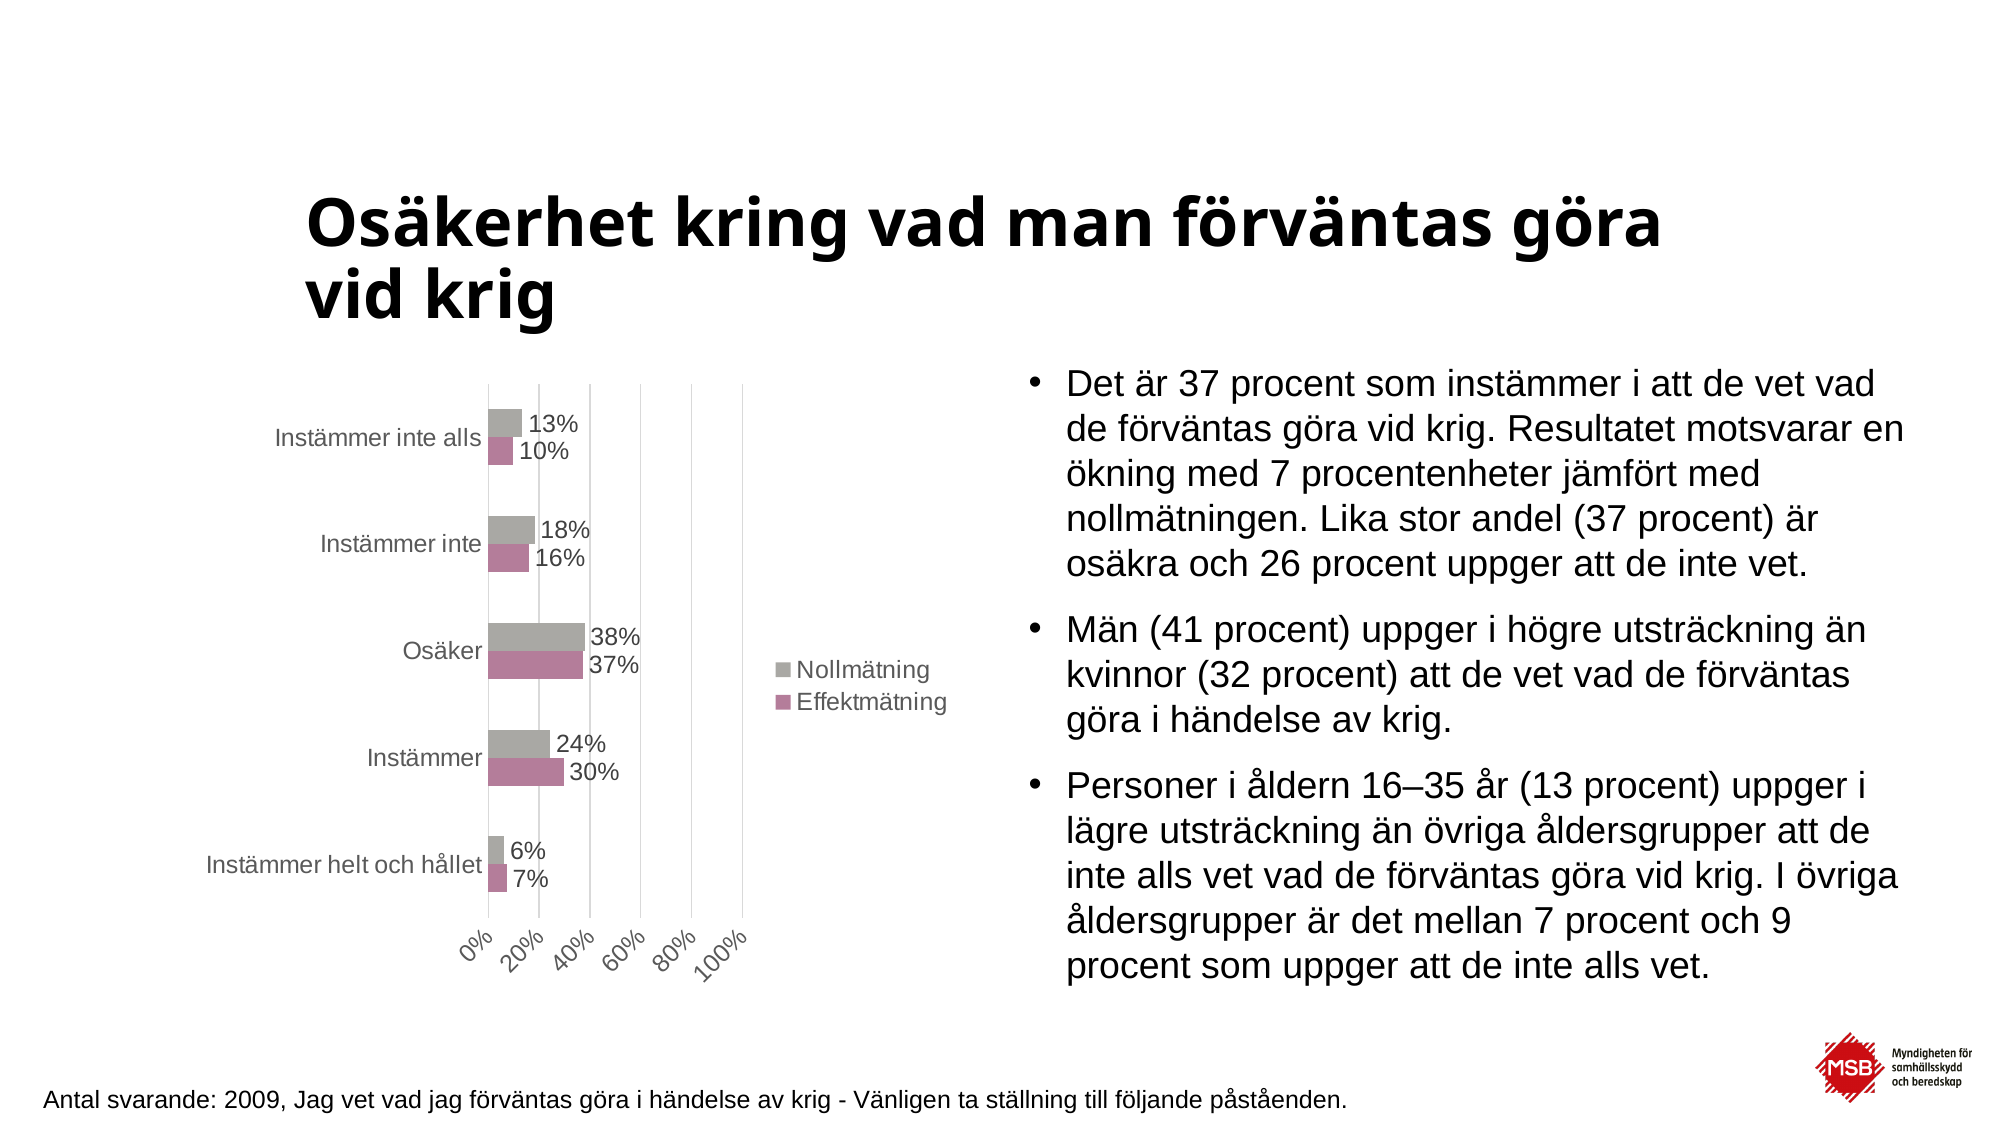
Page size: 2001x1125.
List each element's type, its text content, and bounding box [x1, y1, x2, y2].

picture [1815, 1032, 1972, 1103]
list Det är 37 procent som instämmer i att de vet vad de förväntas göra vid krig. Resultatet motsvarar en ökning med 7 procentenheter jämfört med nollmätningen. Lika stor andel (37 procent) är osäkra och 26 procent uppger att de inte vet. Män (41 procent) uppger i högre utsträckning än kvinnor (32 procent) att de vet vad de förväntas göra i händelse av krig. Personer i åldern 16–35 år (13 procent) uppger i lägre utsträckning än övriga åldersgrupper att de inte alls vet vad de förväntas göra vid krig. I övriga åldersgrupper är det mellan 7 procent och 9 procent som uppger att de inte alls vet. [1013, 351, 1922, 981]
title Osäkerhet kring vad man förväntas göra vid krig [290, 181, 1699, 341]
text_box Antal svarande: 2009, Jag vet vad jag förväntas göra i händelse av krig - Vänligen ta ställning till följande påståenden. [43, 1083, 1670, 1114]
chart [190, 371, 969, 1001]
